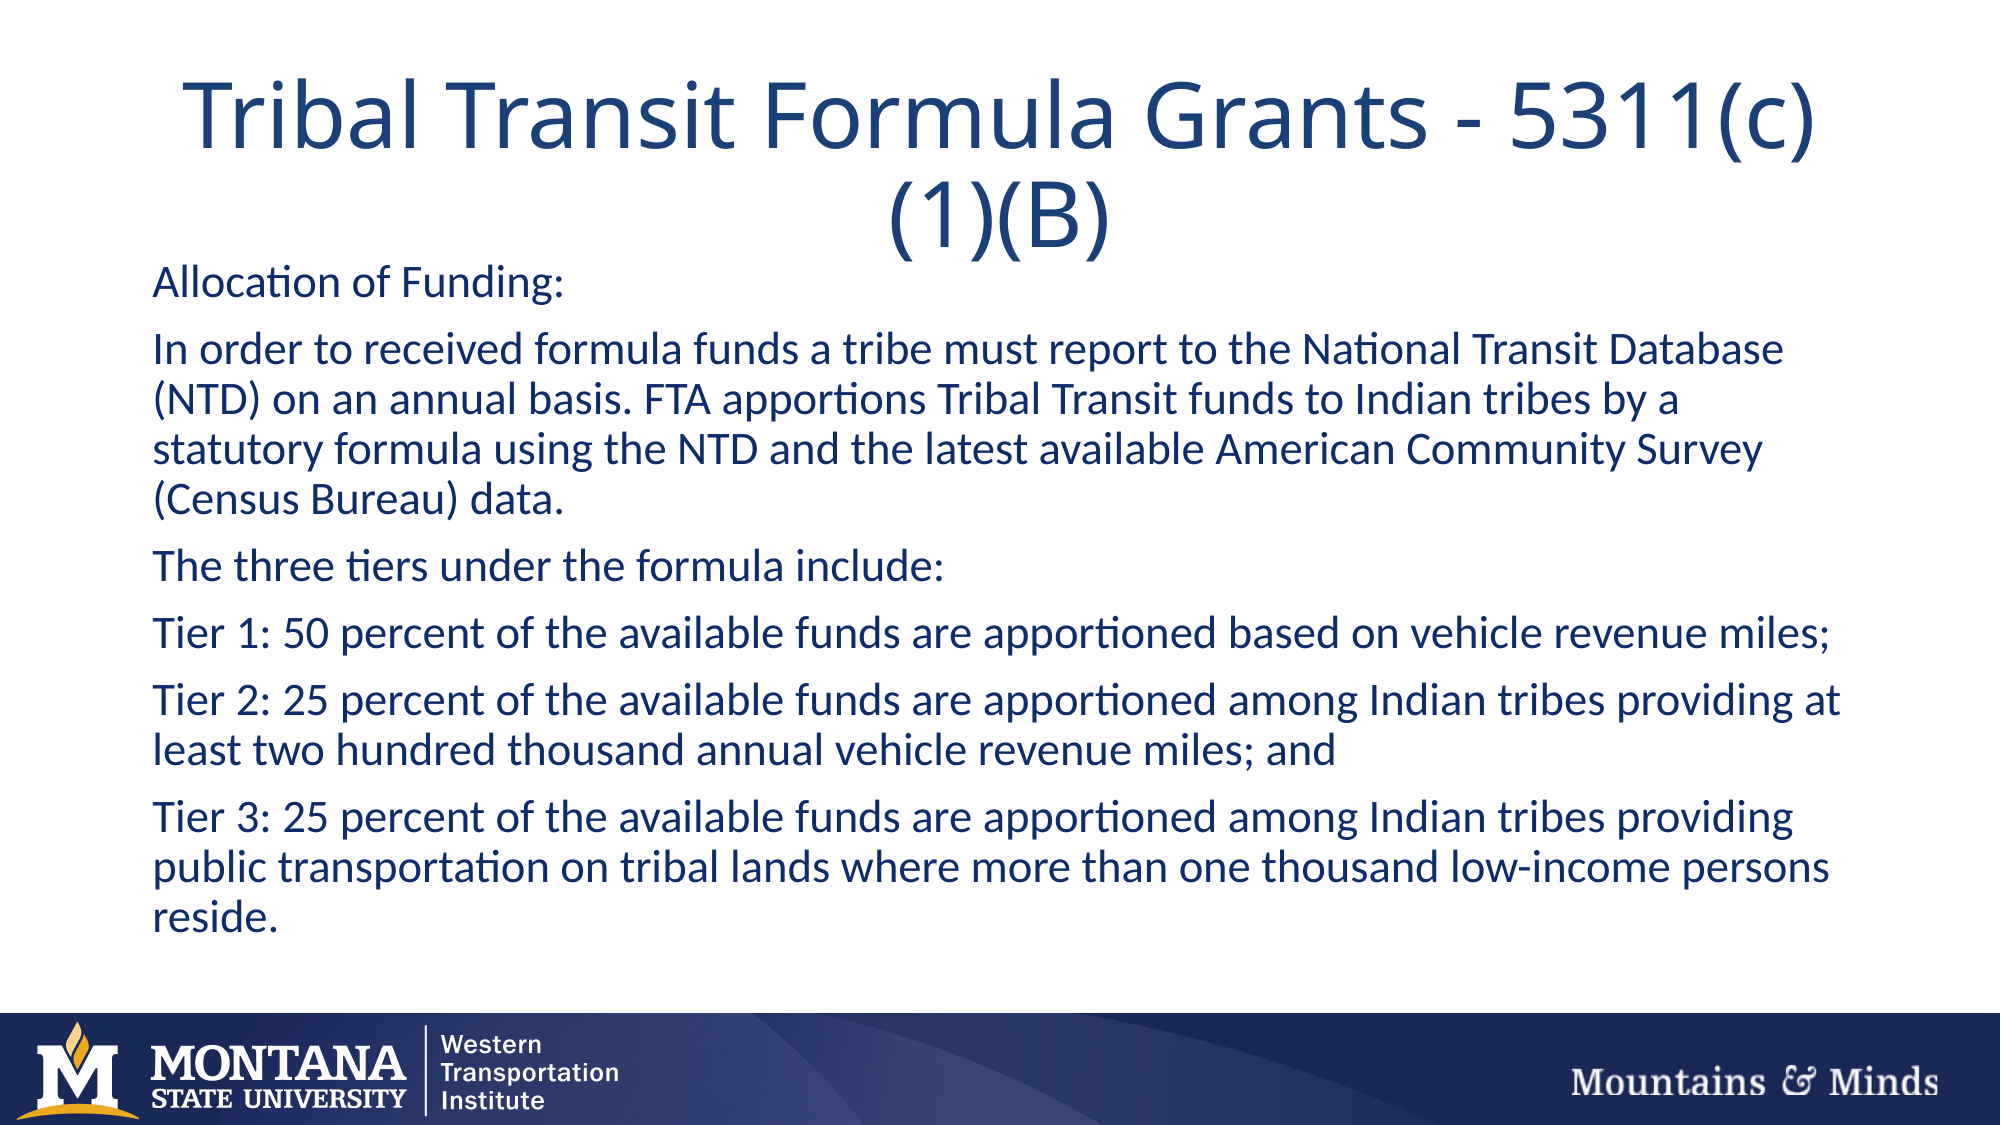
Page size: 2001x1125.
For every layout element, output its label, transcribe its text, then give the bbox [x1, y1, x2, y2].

list Allocation of Funding: In order to received formula funds a tribe must report to the National Transit Database (NTD) on an annual basis. FTA apportions Tribal Transit funds to Indian tribes by a statutory formula using the NTD and the latest available American Community Survey (Census Bureau) data. The three tiers under the formula include: Tier 1: 50 percent of the available funds are apportioned based on vehicle revenue miles; Tier 2: 25 percent of the available funds are apportioned among Indian tribes providing at least two hundred thousand annual vehicle revenue miles; and Tier 3: 25 percent of the available funds are apportioned among Indian tribes providing public transportation on tribal lands where more than one thousand low-income persons reside. [137, 249, 1863, 964]
title Tribal Transit Formula Grants - 5311(c)(1)(B) [137, 59, 1863, 249]
picture [0, 1013, 2000, 1125]
